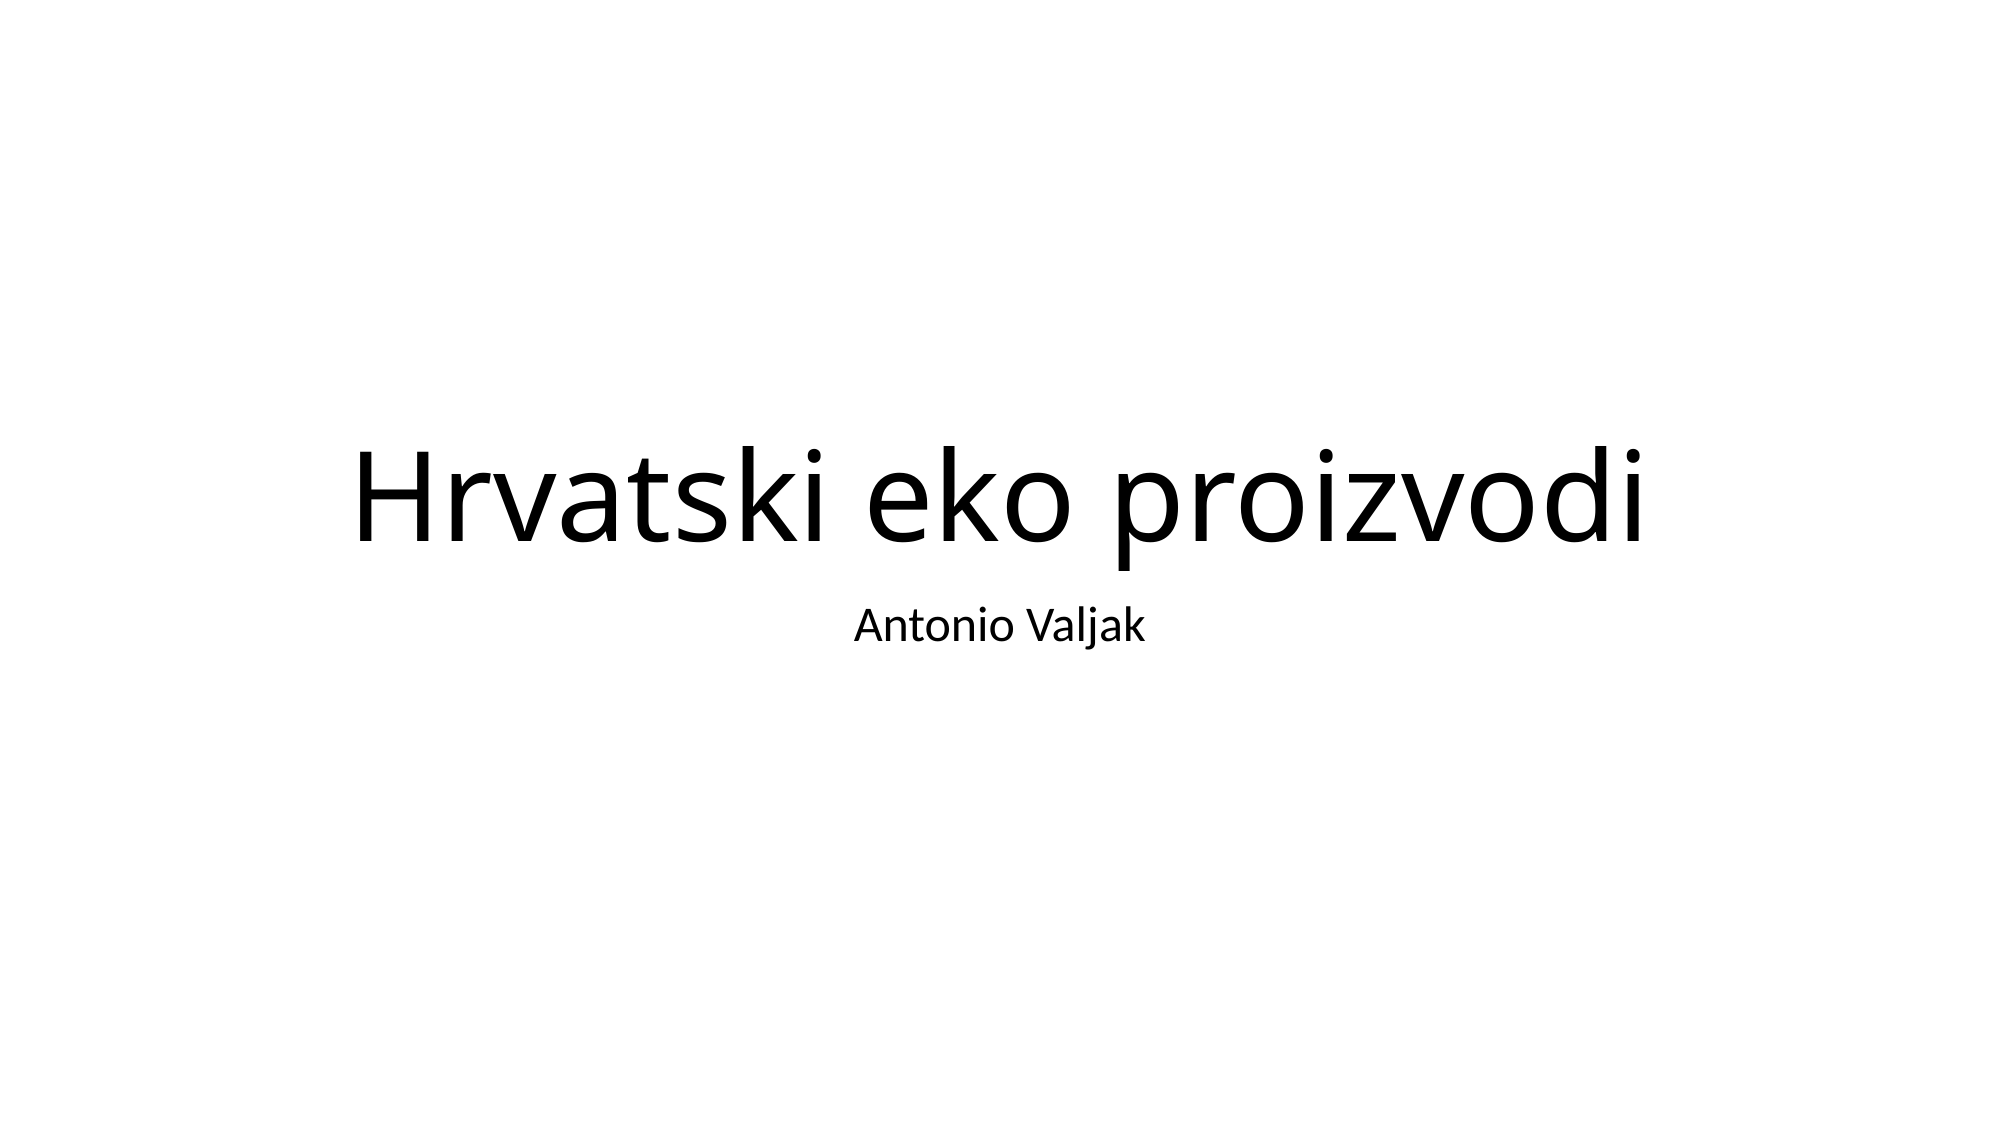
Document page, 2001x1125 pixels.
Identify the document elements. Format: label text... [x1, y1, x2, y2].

subtitle Antonio Valjak [249, 590, 1750, 863]
title Hrvatski eko proizvodi [249, 184, 1750, 576]
